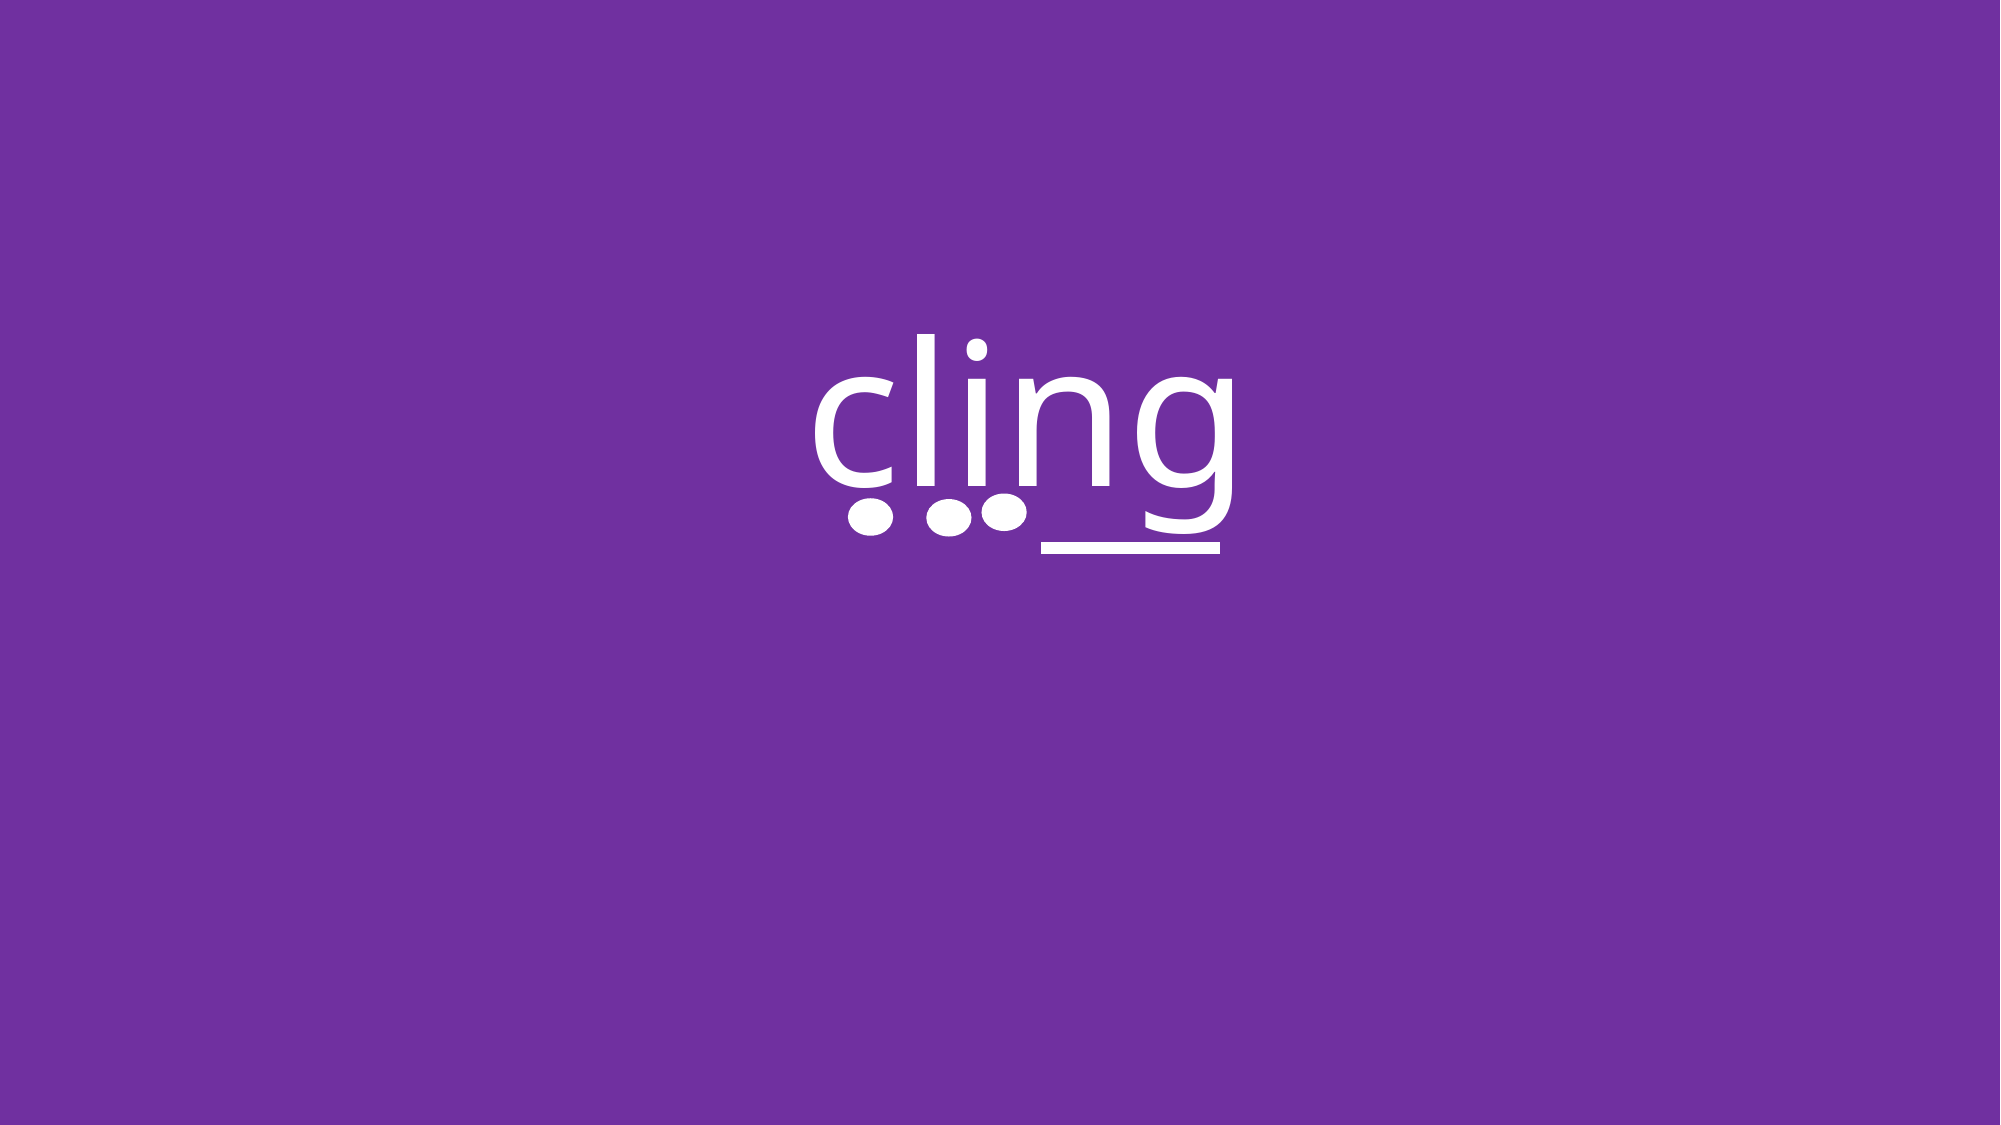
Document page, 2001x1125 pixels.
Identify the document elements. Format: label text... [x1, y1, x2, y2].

text_box [925, 498, 973, 538]
text_box cling [536, 279, 1518, 534]
text_box [980, 492, 1028, 533]
text_box [846, 497, 895, 537]
